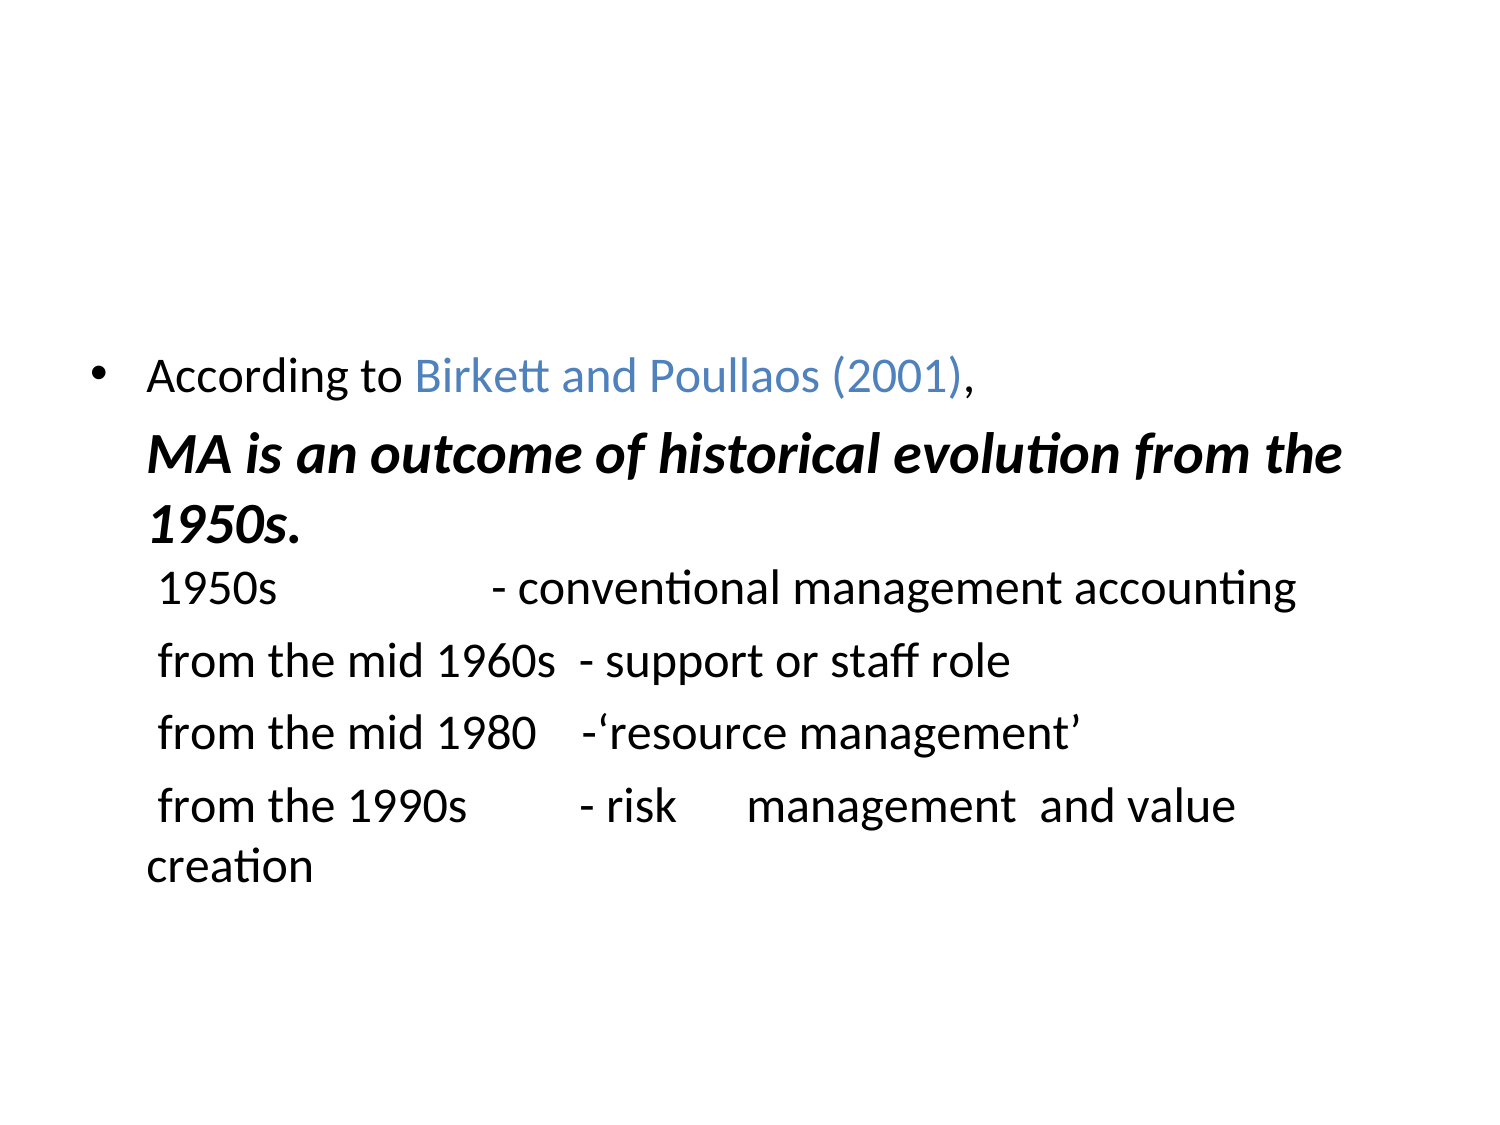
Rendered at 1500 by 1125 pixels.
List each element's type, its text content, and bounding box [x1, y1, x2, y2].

list According to Birkett and Poullaos (2001), MA is an outcome of historical evolution from the 1950s. 1950s - conventional management accounting from the mid 1960s - support or staff role from the mid 1980 -‘resource management’ from the 1990s - risk management and value creation [75, 262, 1425, 1013]
